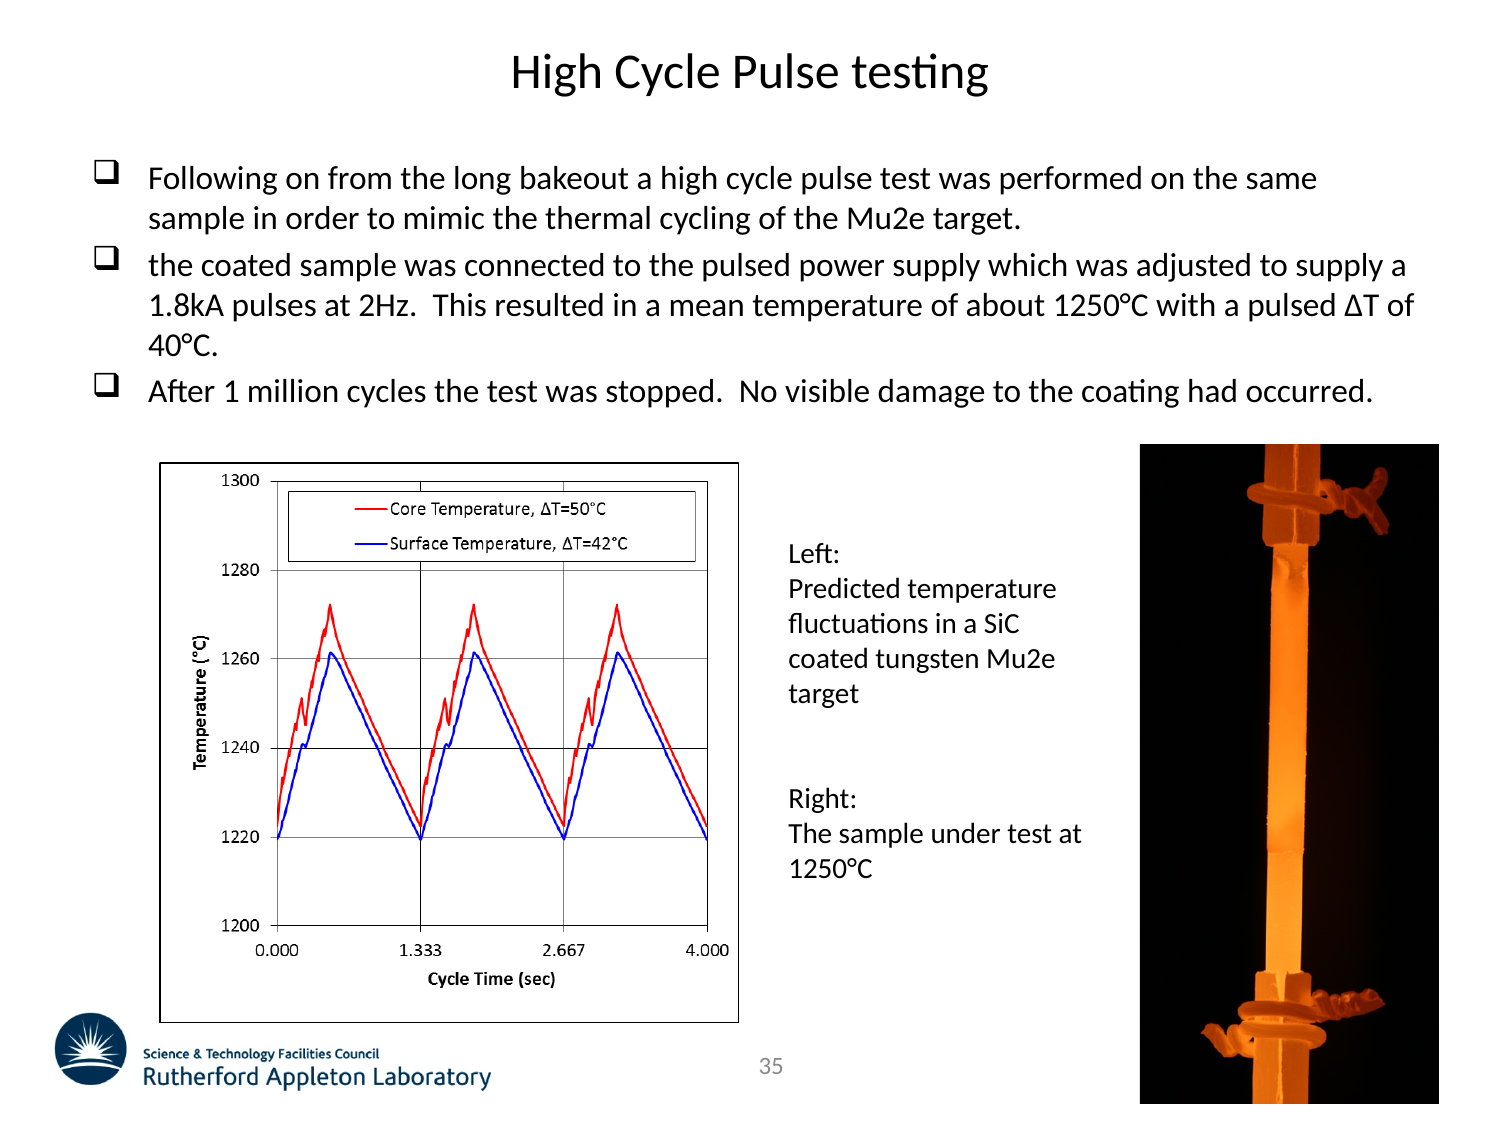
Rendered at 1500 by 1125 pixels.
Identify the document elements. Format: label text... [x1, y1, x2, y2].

title High Cycle Pulse testing [0, 0, 1500, 138]
list Following on from the long bakeout a high cycle pulse test was performed on the same sample in order to mimic the thermal cycling of the Mu2e target. the coated sample was connected to the pulsed power supply which was adjusted to supply a 1.8kA pulses at 2Hz. This resulted in a mean temperature of about 1250°C with a pulsed ΔT of 40°C. After 1 million cycles the test was stopped. No visible damage to the coating had occurred. [76, 148, 1433, 970]
picture [53, 462, 739, 1091]
text_box Left: Predicted temperature fluctuations in a SiC coated tungsten Mu2e target Right: The sample under test at 1250°C [773, 527, 1102, 892]
picture [1139, 444, 1440, 1105]
